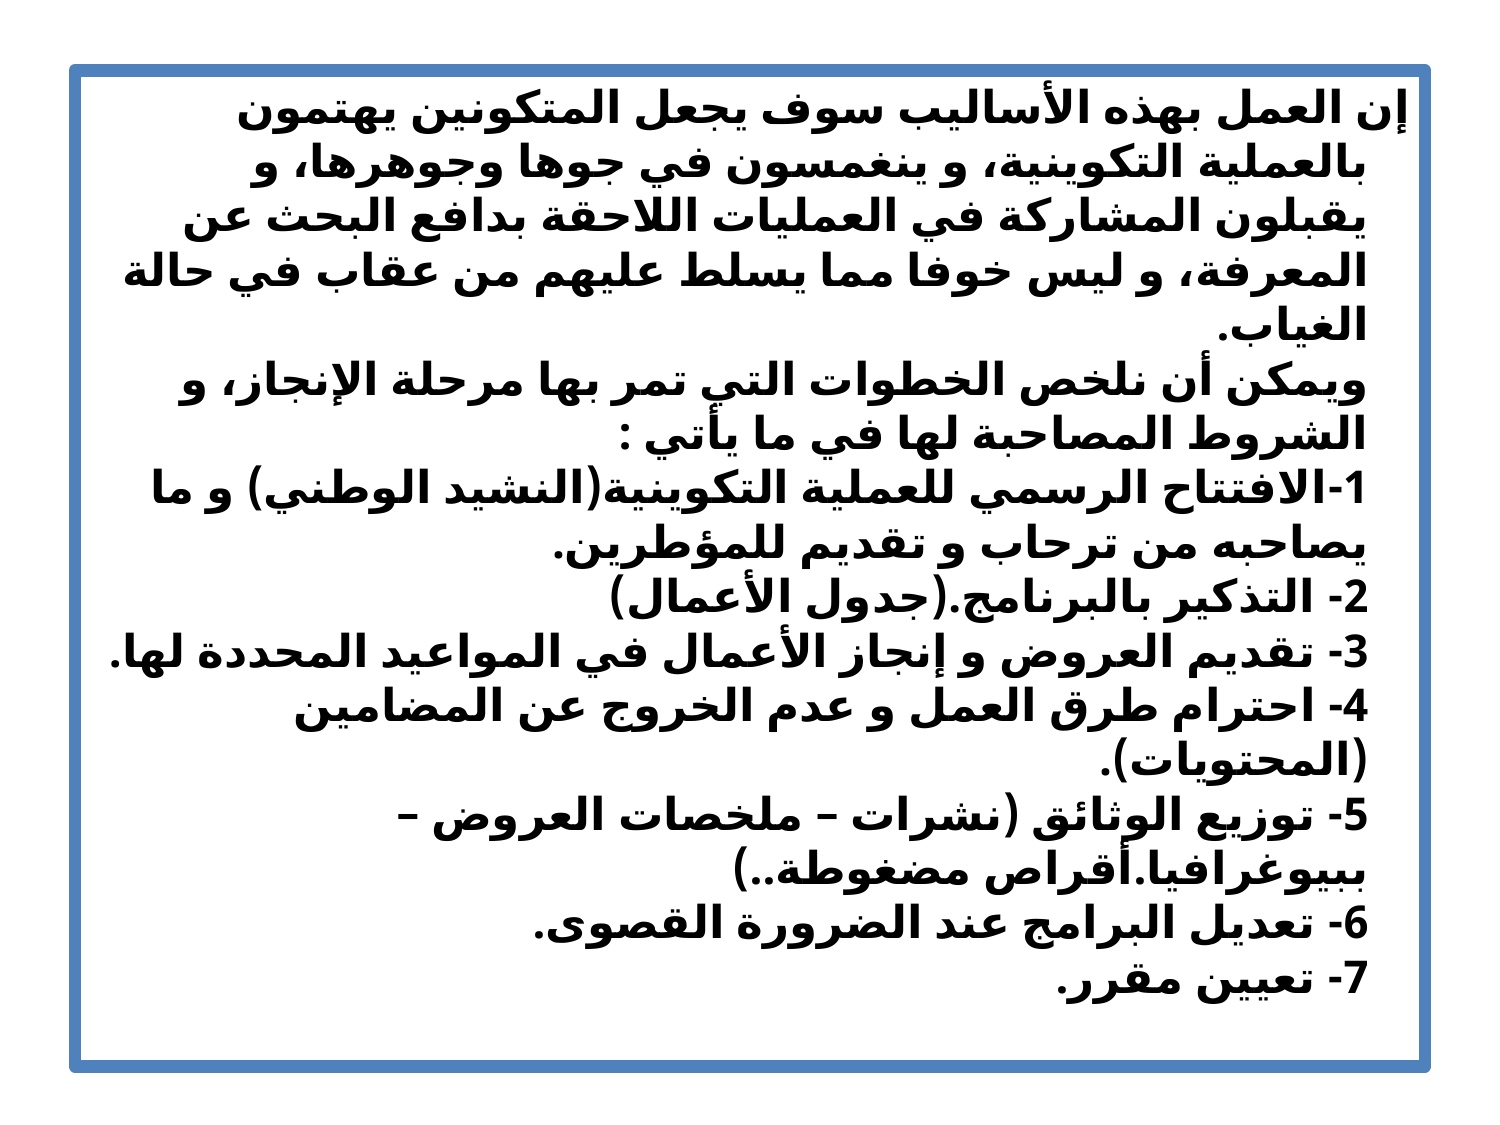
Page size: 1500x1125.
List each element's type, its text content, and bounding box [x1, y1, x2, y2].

list إن العمل بهذه الأساليب سوف يجعل المتكونين يهتمون بالعملية التكوينية، و ينغمسون في جوها وجوهرها، و يقبلون المشاركة في العمليات اللاحقة بدافع البحث عن المعرفة، و ليس خوفا مما يسلط عليهم من عقاب في حالة الغياب. ويمكن أن نلخص الخطوات التي تمر بها مرحلة الإنجاز، و الشروط المصاحبة لها في ما يأتي : 1-الافتتاح الرسمي للعملية التكوينية(النشيد الوطني) و ما يصاحبه من ترحاب و تقديم للمؤطرين. 2- التذكير بالبرنامج.(جدول الأعمال) 3- تقديم العروض و إنجاز الأعمال في المواعيد المحددة لها. 4- احترام طرق العمل و عدم الخروج عن المضامين (المحتويات). 5- توزيع الوثائق (نشرات – ملخصات العروض – ببيوغرافيا.أقراص مضغوطة..) 6- تعديل البرامج عند الضرورة القصوى. 7- تعيين مقرر. [73, 68, 1427, 1068]
